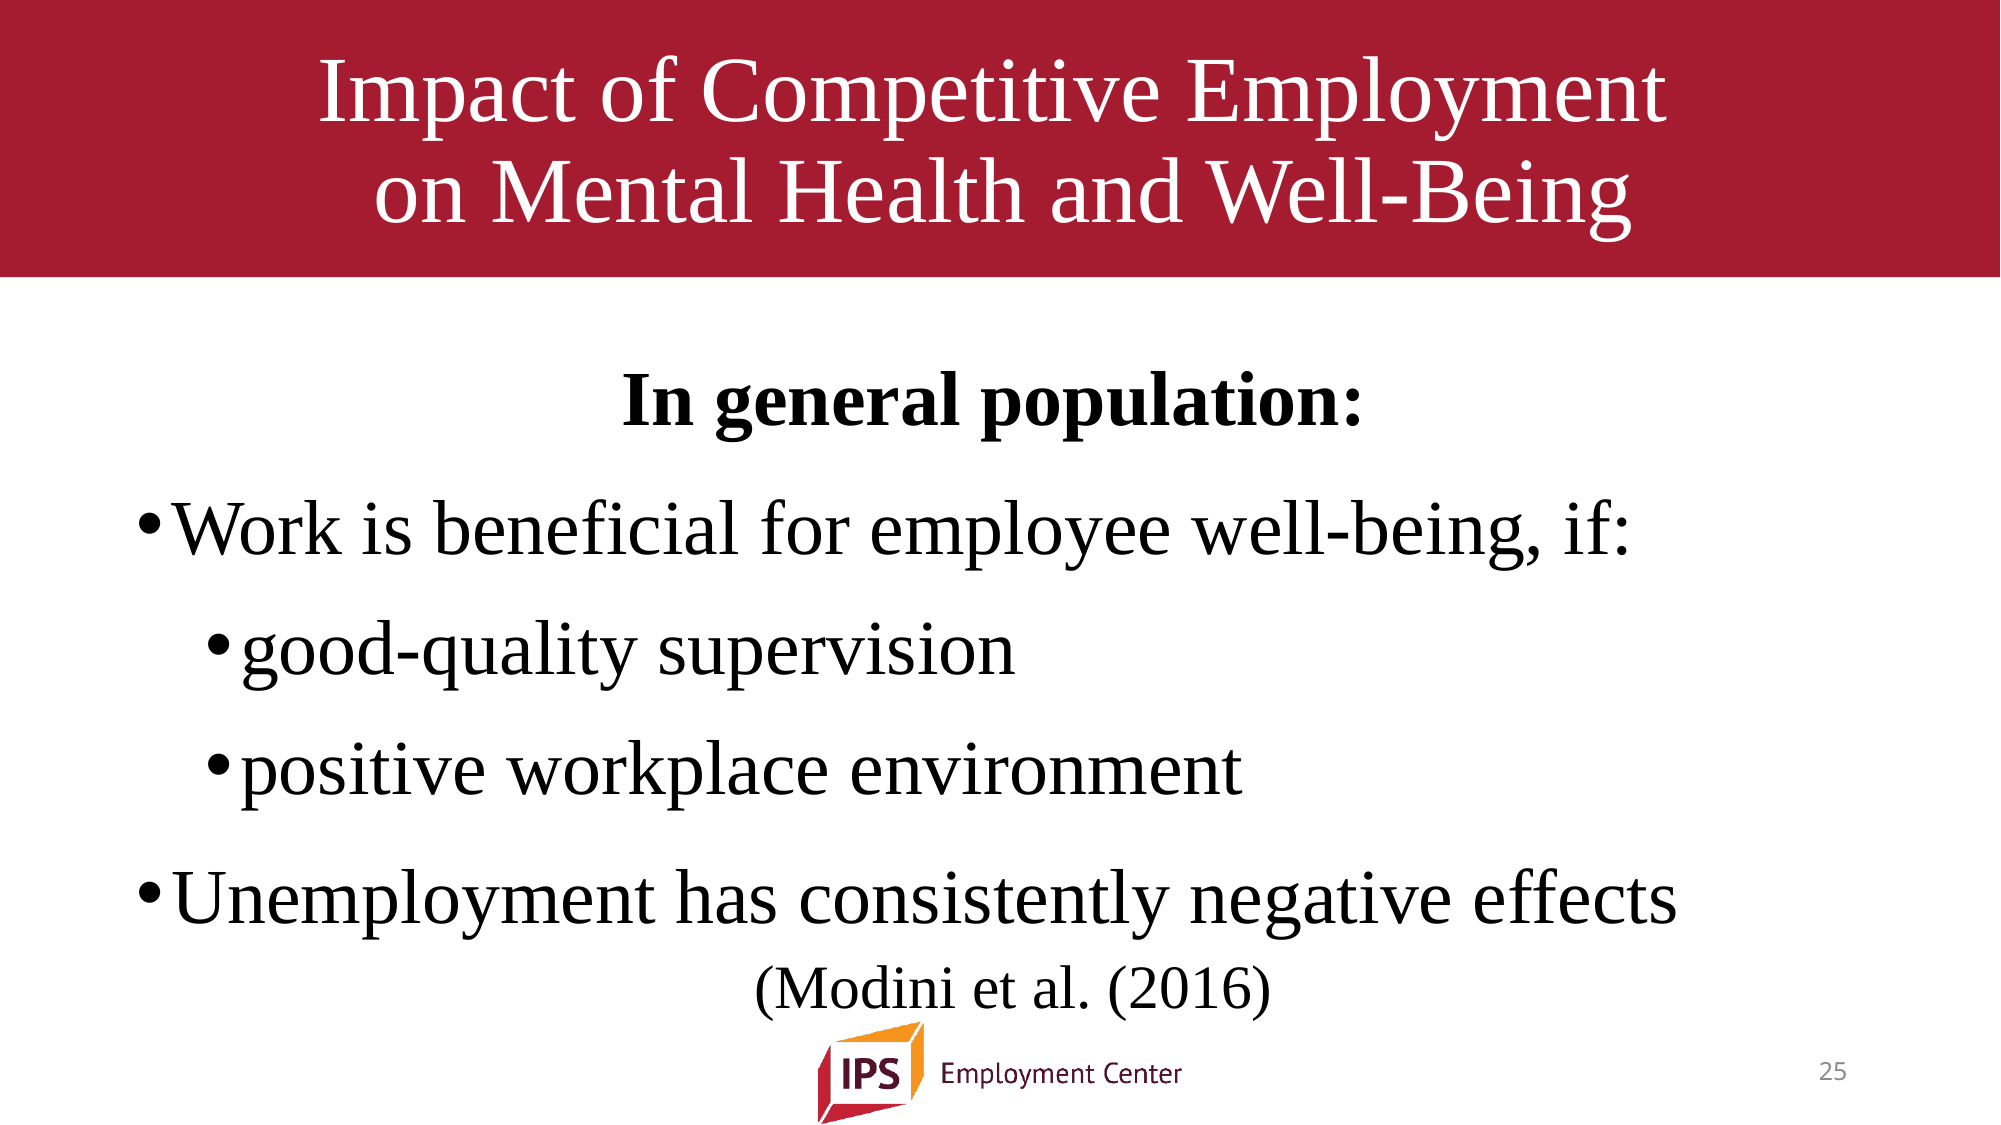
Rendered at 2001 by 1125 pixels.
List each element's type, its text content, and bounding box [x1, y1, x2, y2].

list In general population: Work is beneficial for employee well-being, if: good-quality supervision positive workplace environment Unemployment has consistently negative effects (Modini et al. (2016) [122, 321, 1906, 1043]
picture [818, 1043, 1182, 1124]
slide_number 25 [1412, 1042, 1863, 1103]
title Impact of Competitive Employment on Mental Health and Well-Being [157, 33, 1852, 251]
